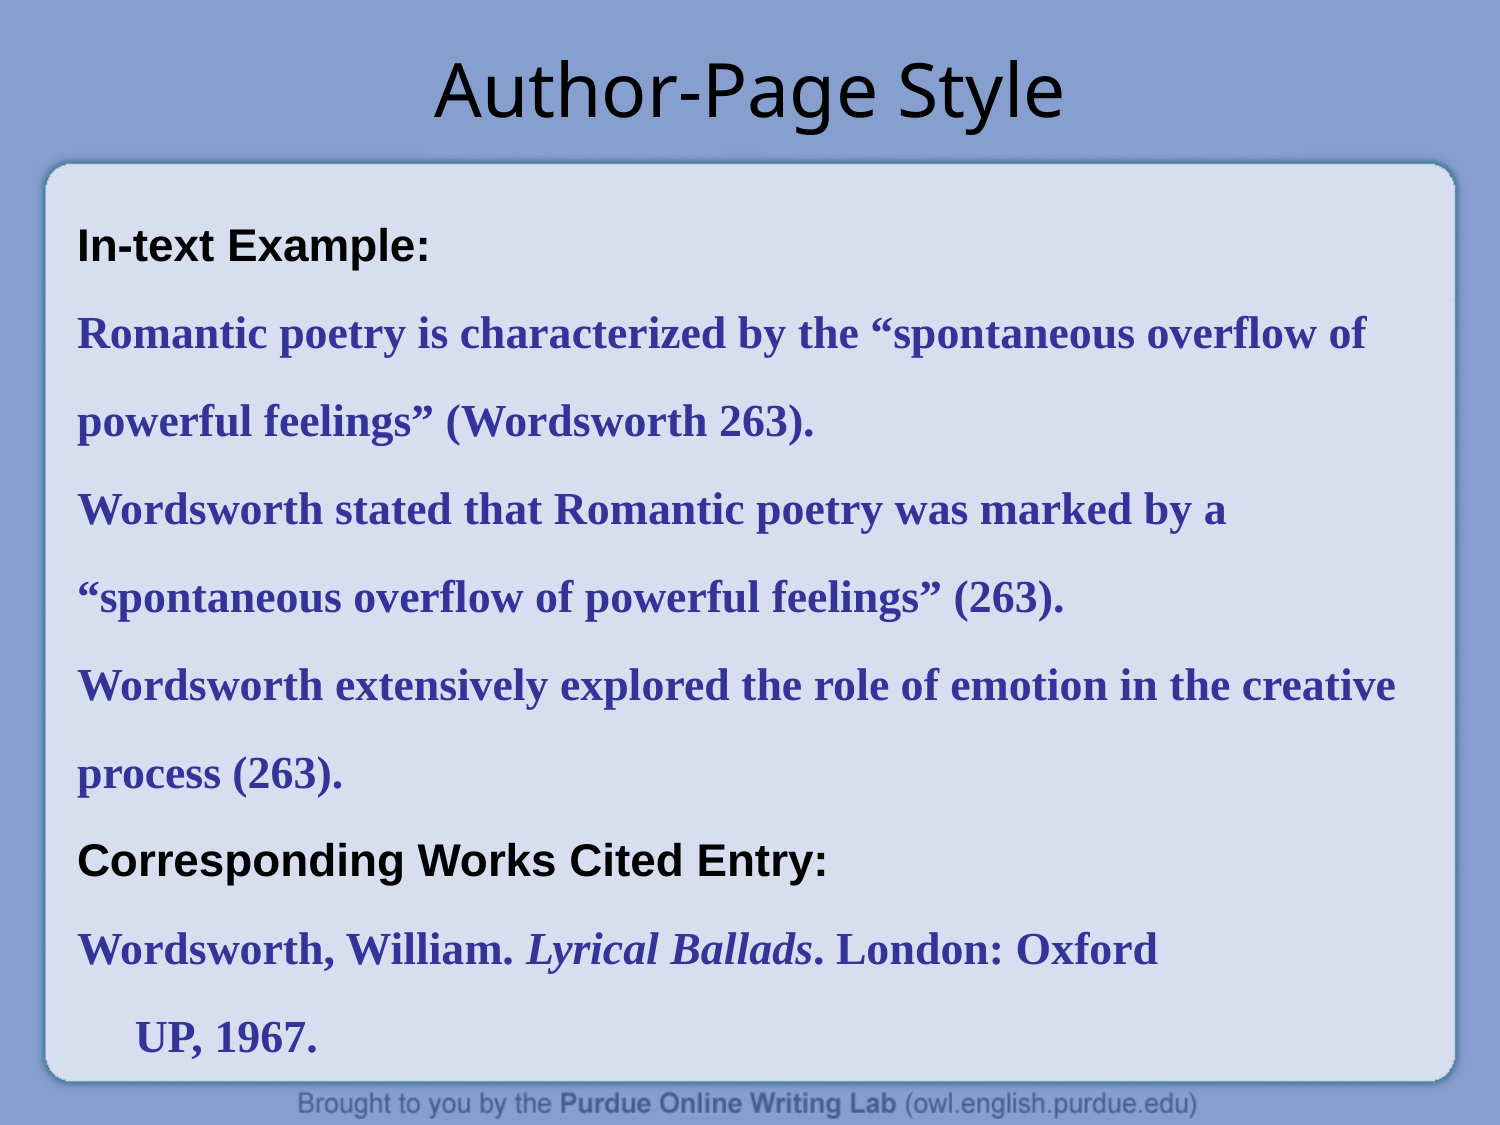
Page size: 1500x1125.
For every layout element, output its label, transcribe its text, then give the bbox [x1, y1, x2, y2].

title Author-Page Style [112, 12, 1388, 163]
text_box In-text Example: Romantic poetry is characterized by the “spontaneous overflow of powerful feelings” (Wordsworth 263). Wordsworth stated that Romantic poetry was marked by a “spontaneous overflow of powerful feelings” (263). Wordsworth extensively explored the role of emotion in the creative process (263). Corresponding Works Cited Entry: Wordsworth, William. Lyrical Ballads. London: Oxford UP, 1967. [62, 174, 1425, 1069]
picture [0, 0, 1500, 1125]
